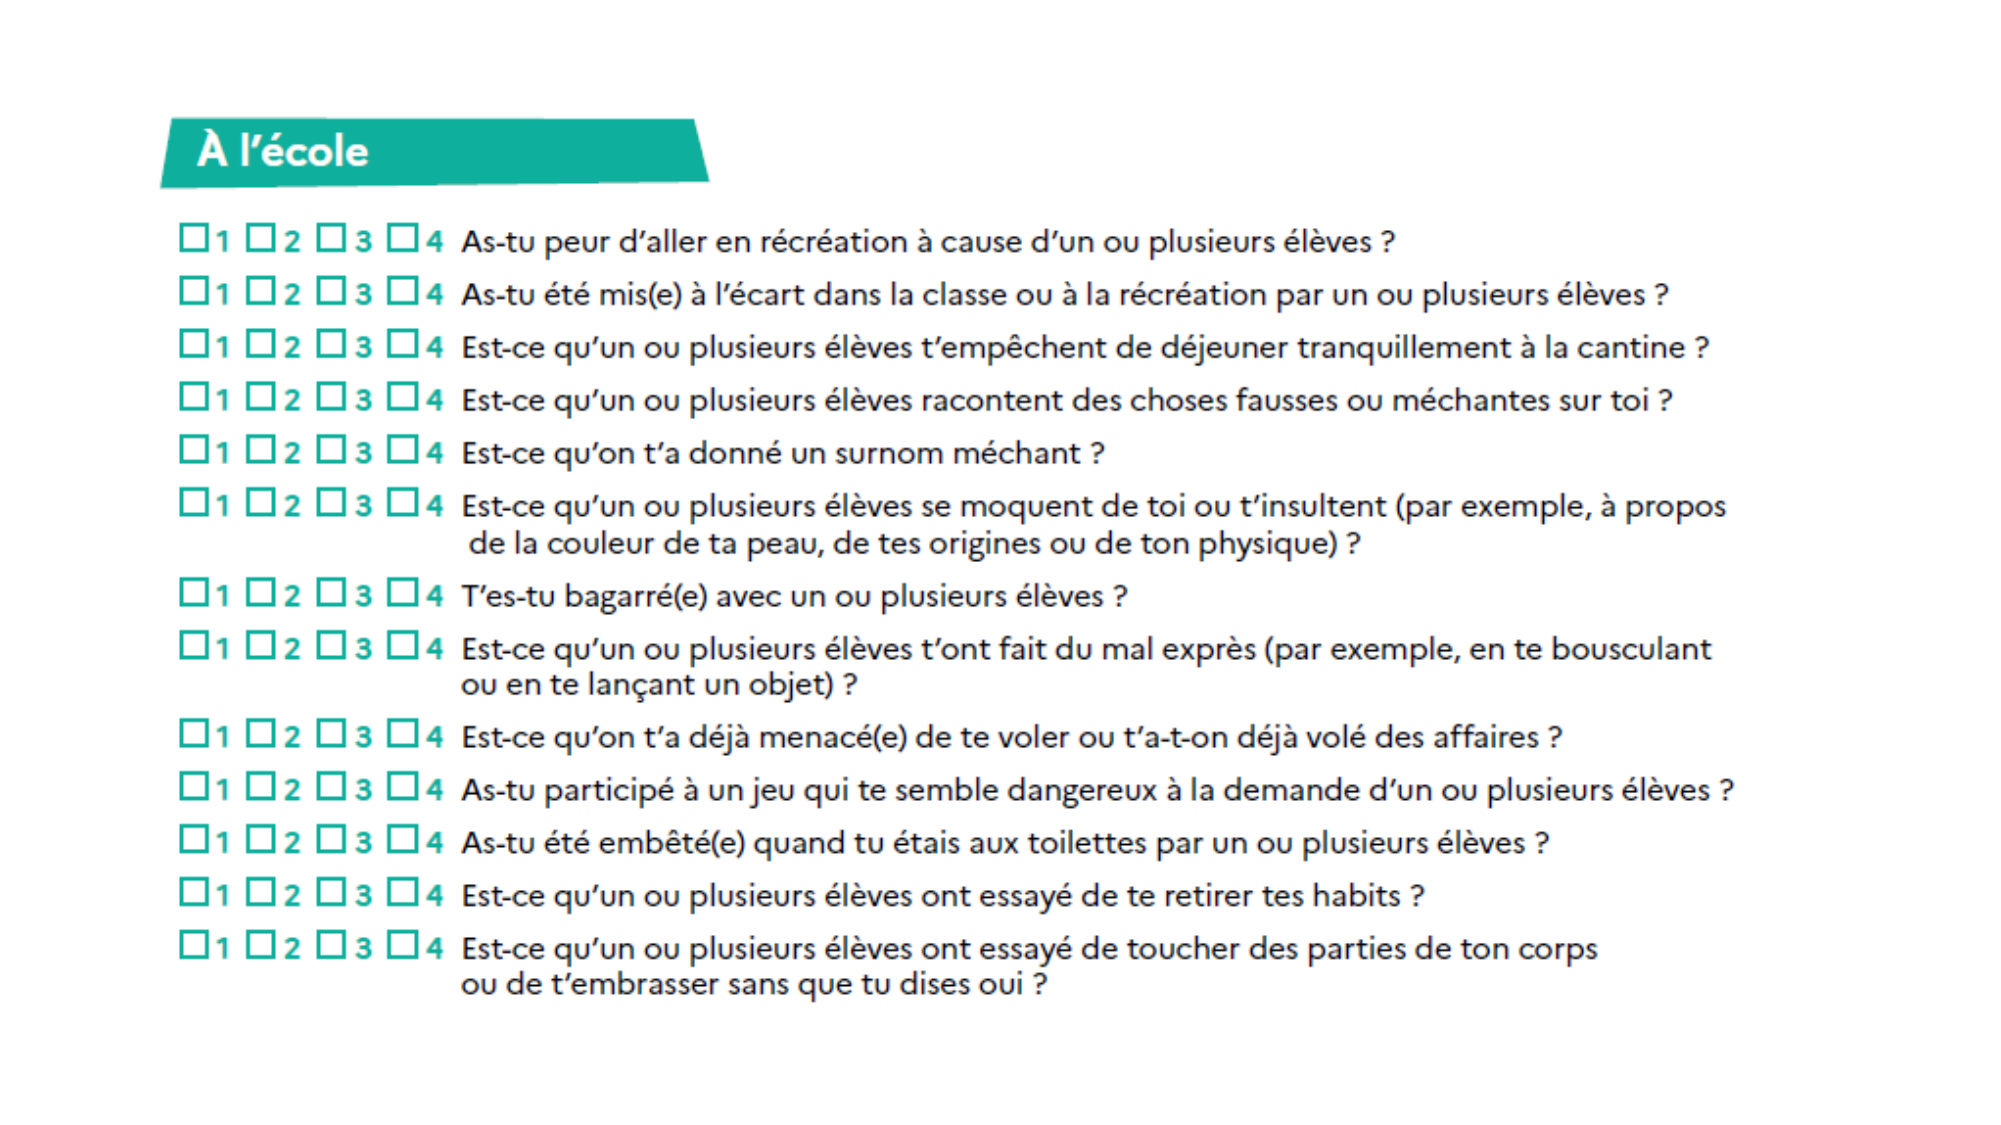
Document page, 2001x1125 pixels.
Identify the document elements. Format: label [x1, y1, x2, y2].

picture [133, 92, 1774, 1033]
